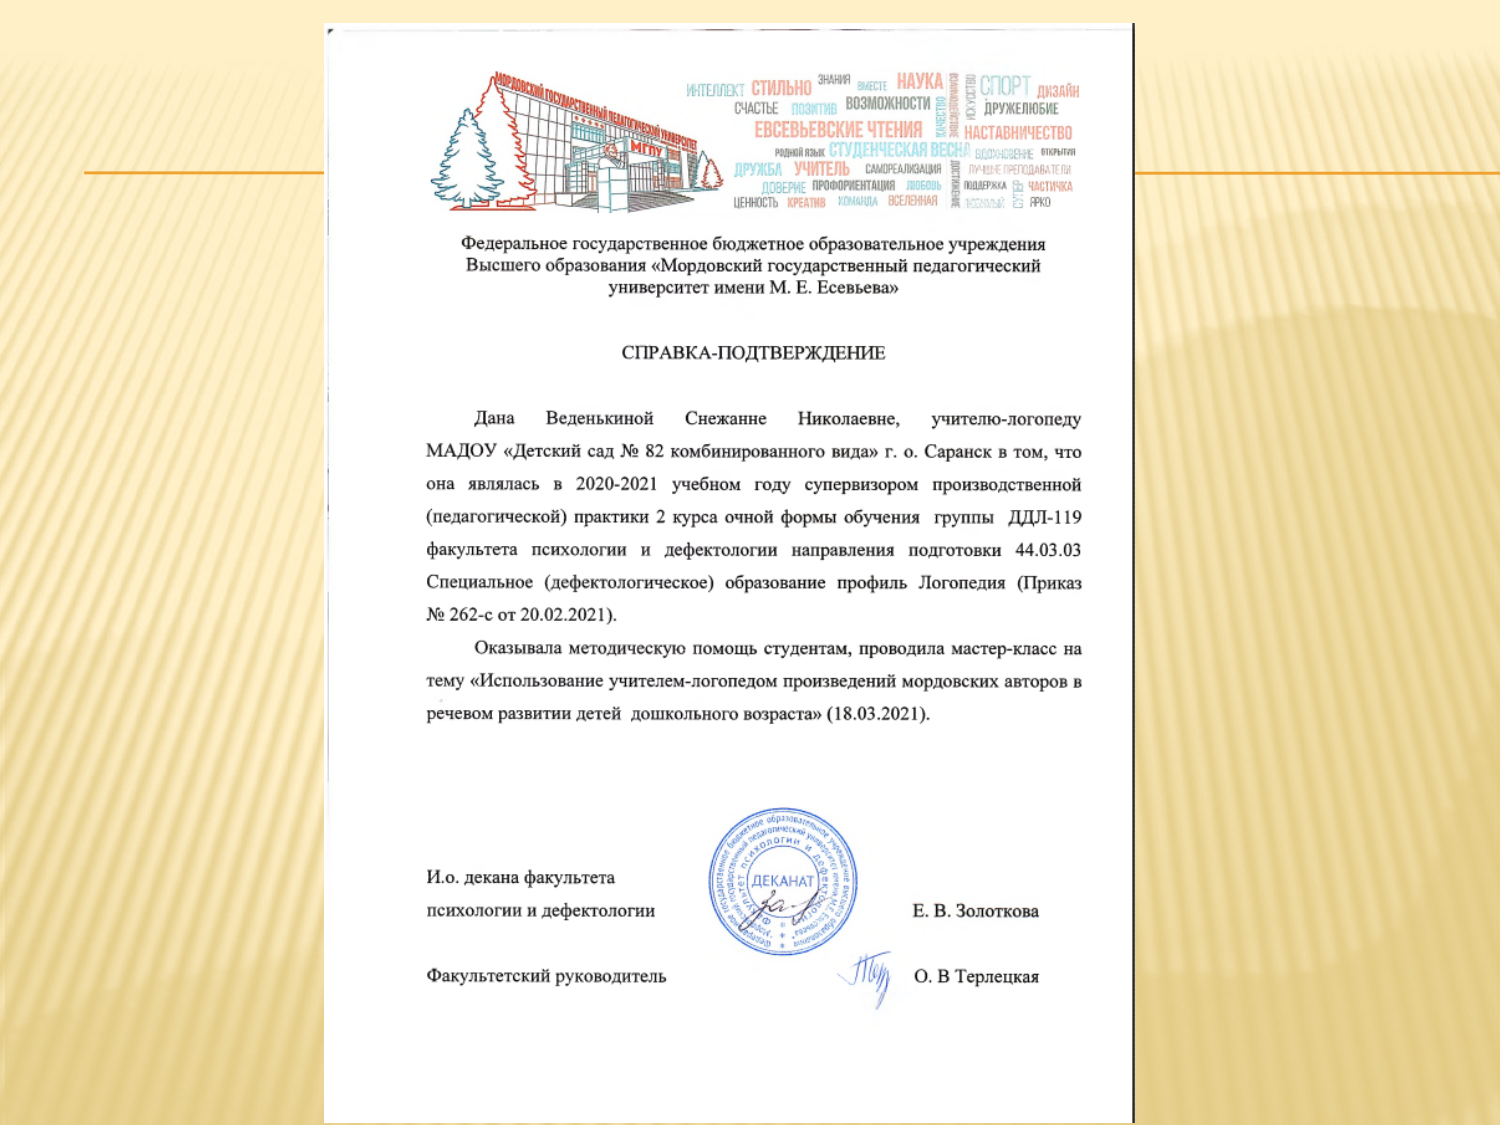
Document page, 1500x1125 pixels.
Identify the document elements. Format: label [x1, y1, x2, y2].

picture [324, 23, 1136, 1124]
